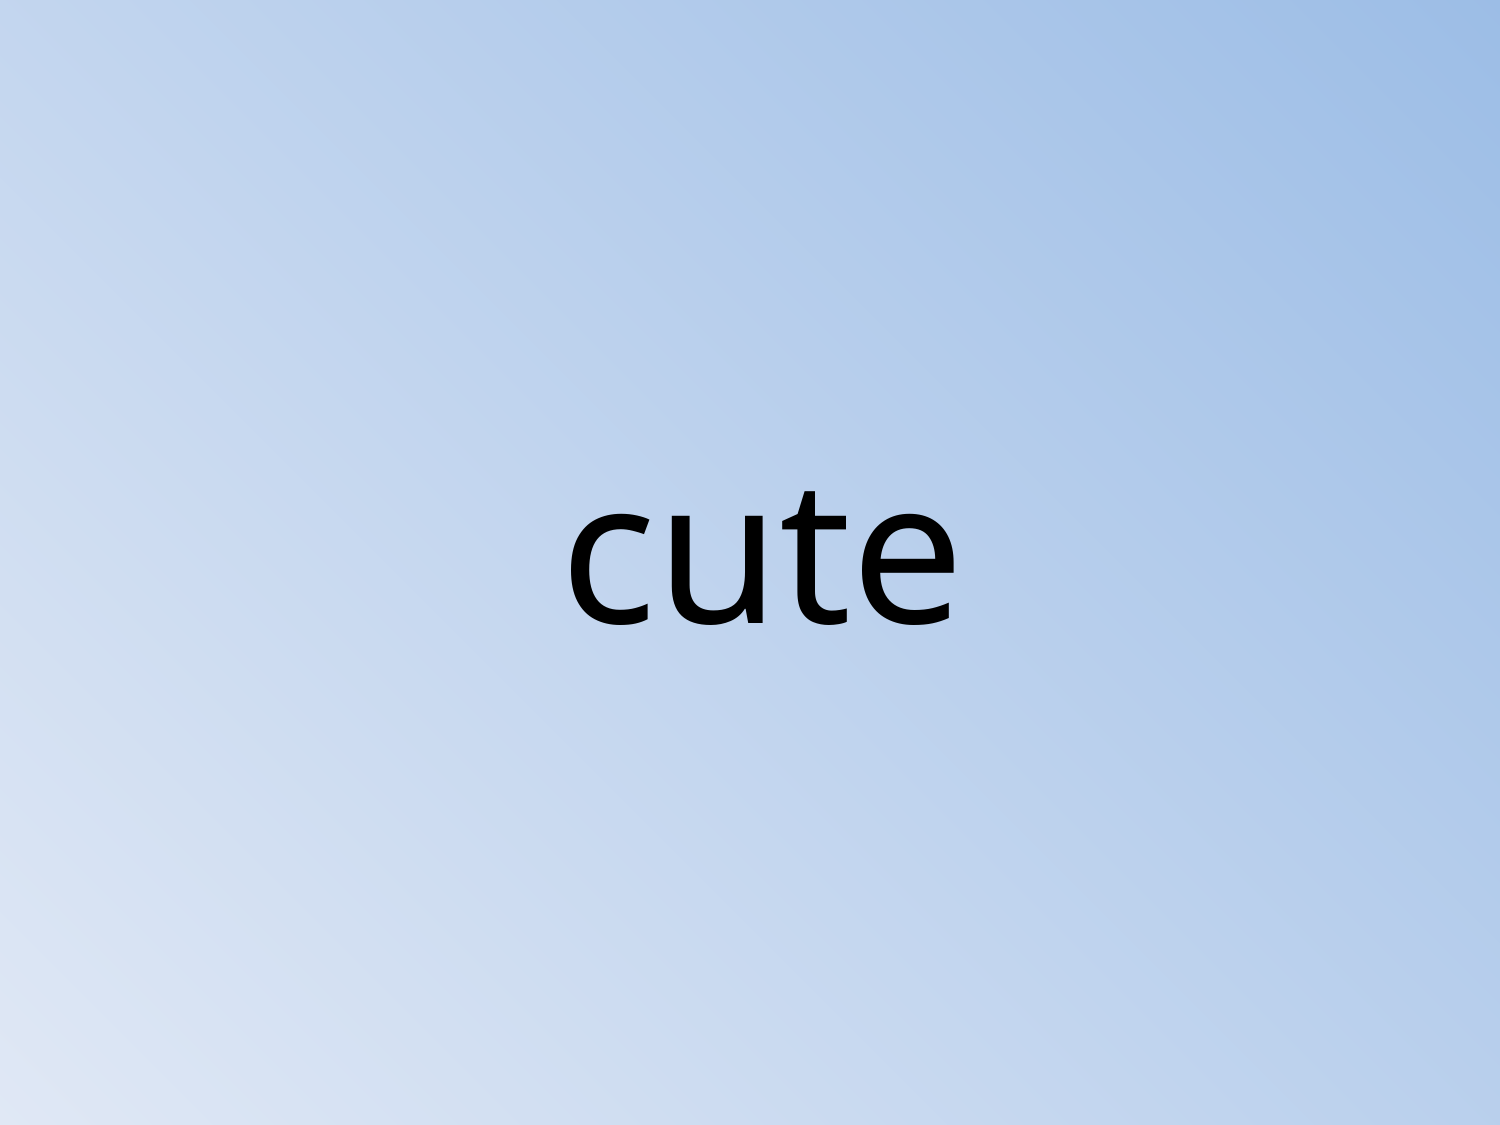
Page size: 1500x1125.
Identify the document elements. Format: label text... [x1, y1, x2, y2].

title cute [87, 412, 1438, 675]
